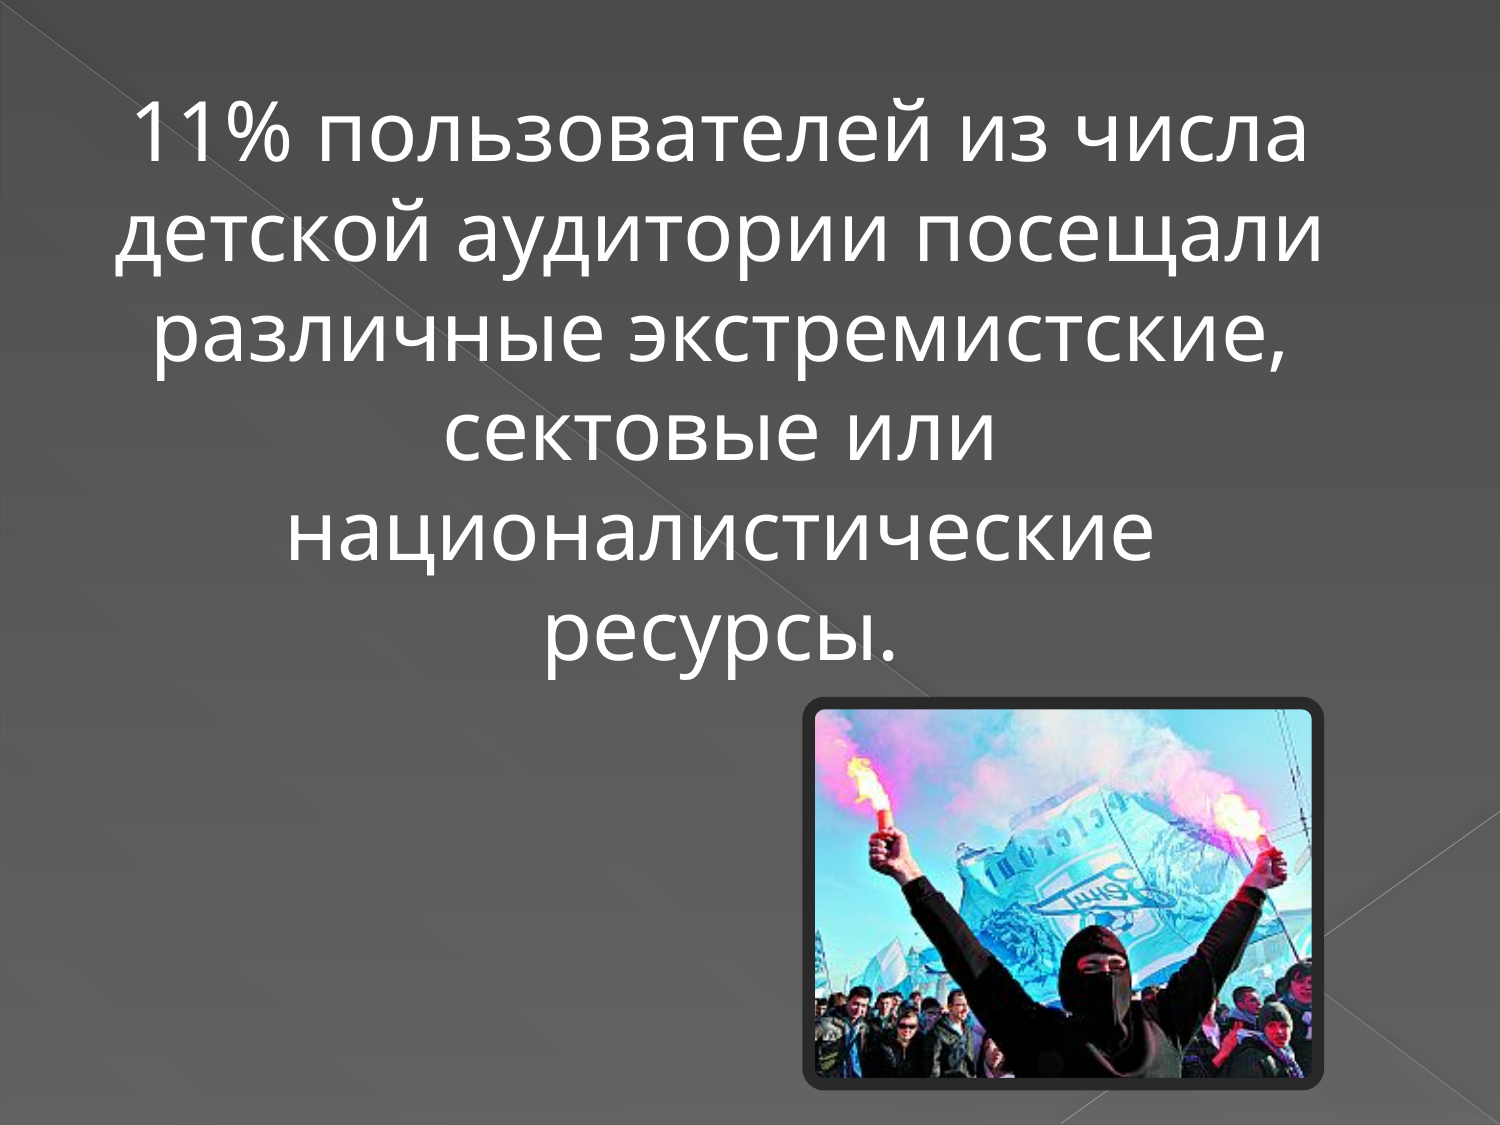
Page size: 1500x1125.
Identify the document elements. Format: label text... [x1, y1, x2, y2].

text_box 11% пользователей из числа детской аудитории посещали различные экстремистские, сектовые или националистические ресурсы. [81, 70, 1360, 685]
picture [808, 702, 1319, 1085]
